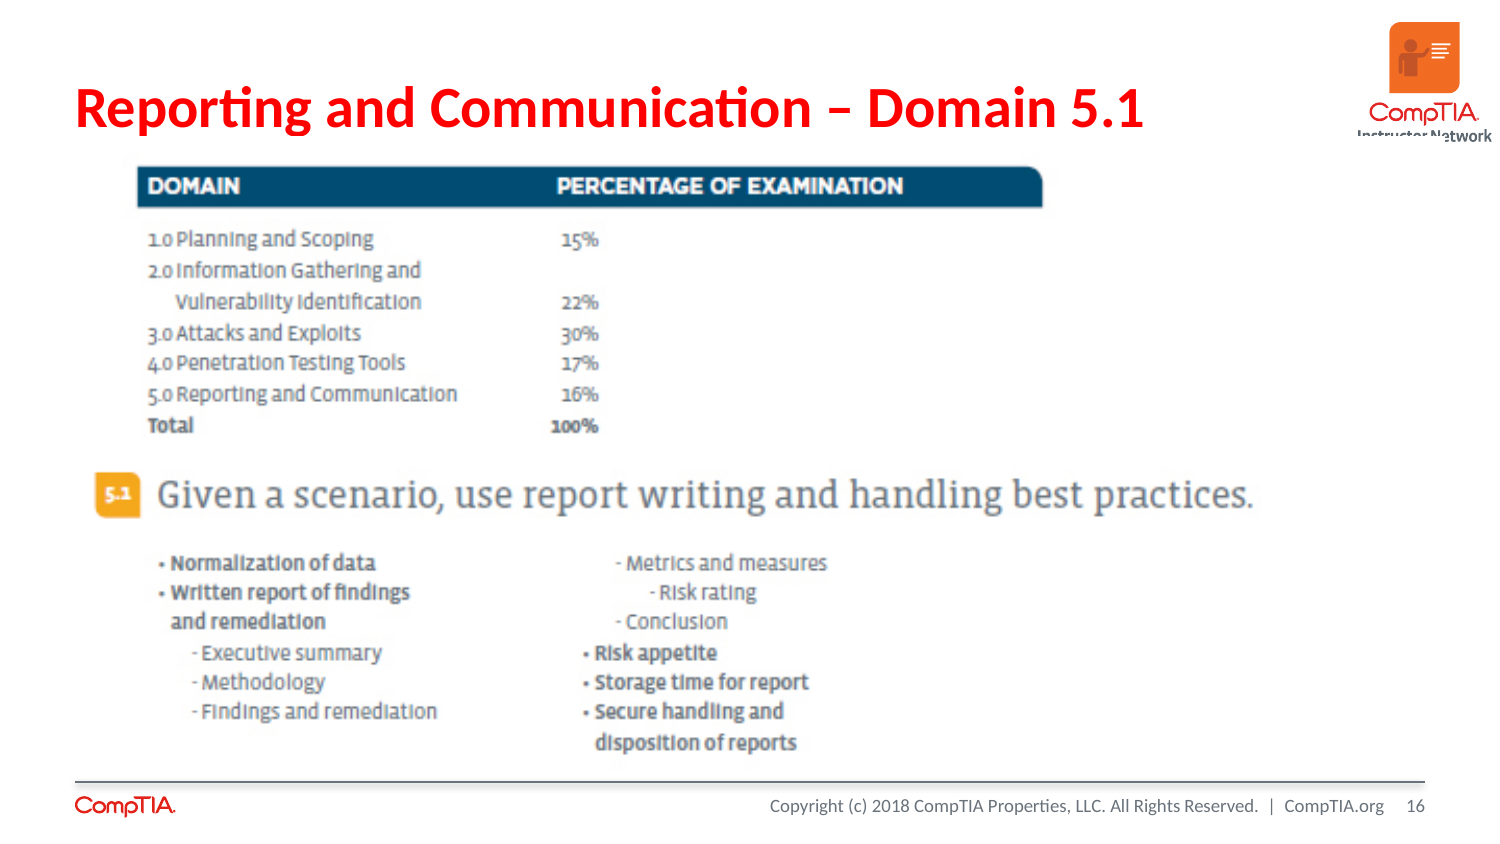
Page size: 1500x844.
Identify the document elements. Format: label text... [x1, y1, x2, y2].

picture [7, 22, 1492, 446]
picture [27, 452, 1472, 778]
slide_number 16 [1384, 785, 1425, 827]
title Reporting and Communication – Domain 5.1 [75, 33, 1425, 135]
